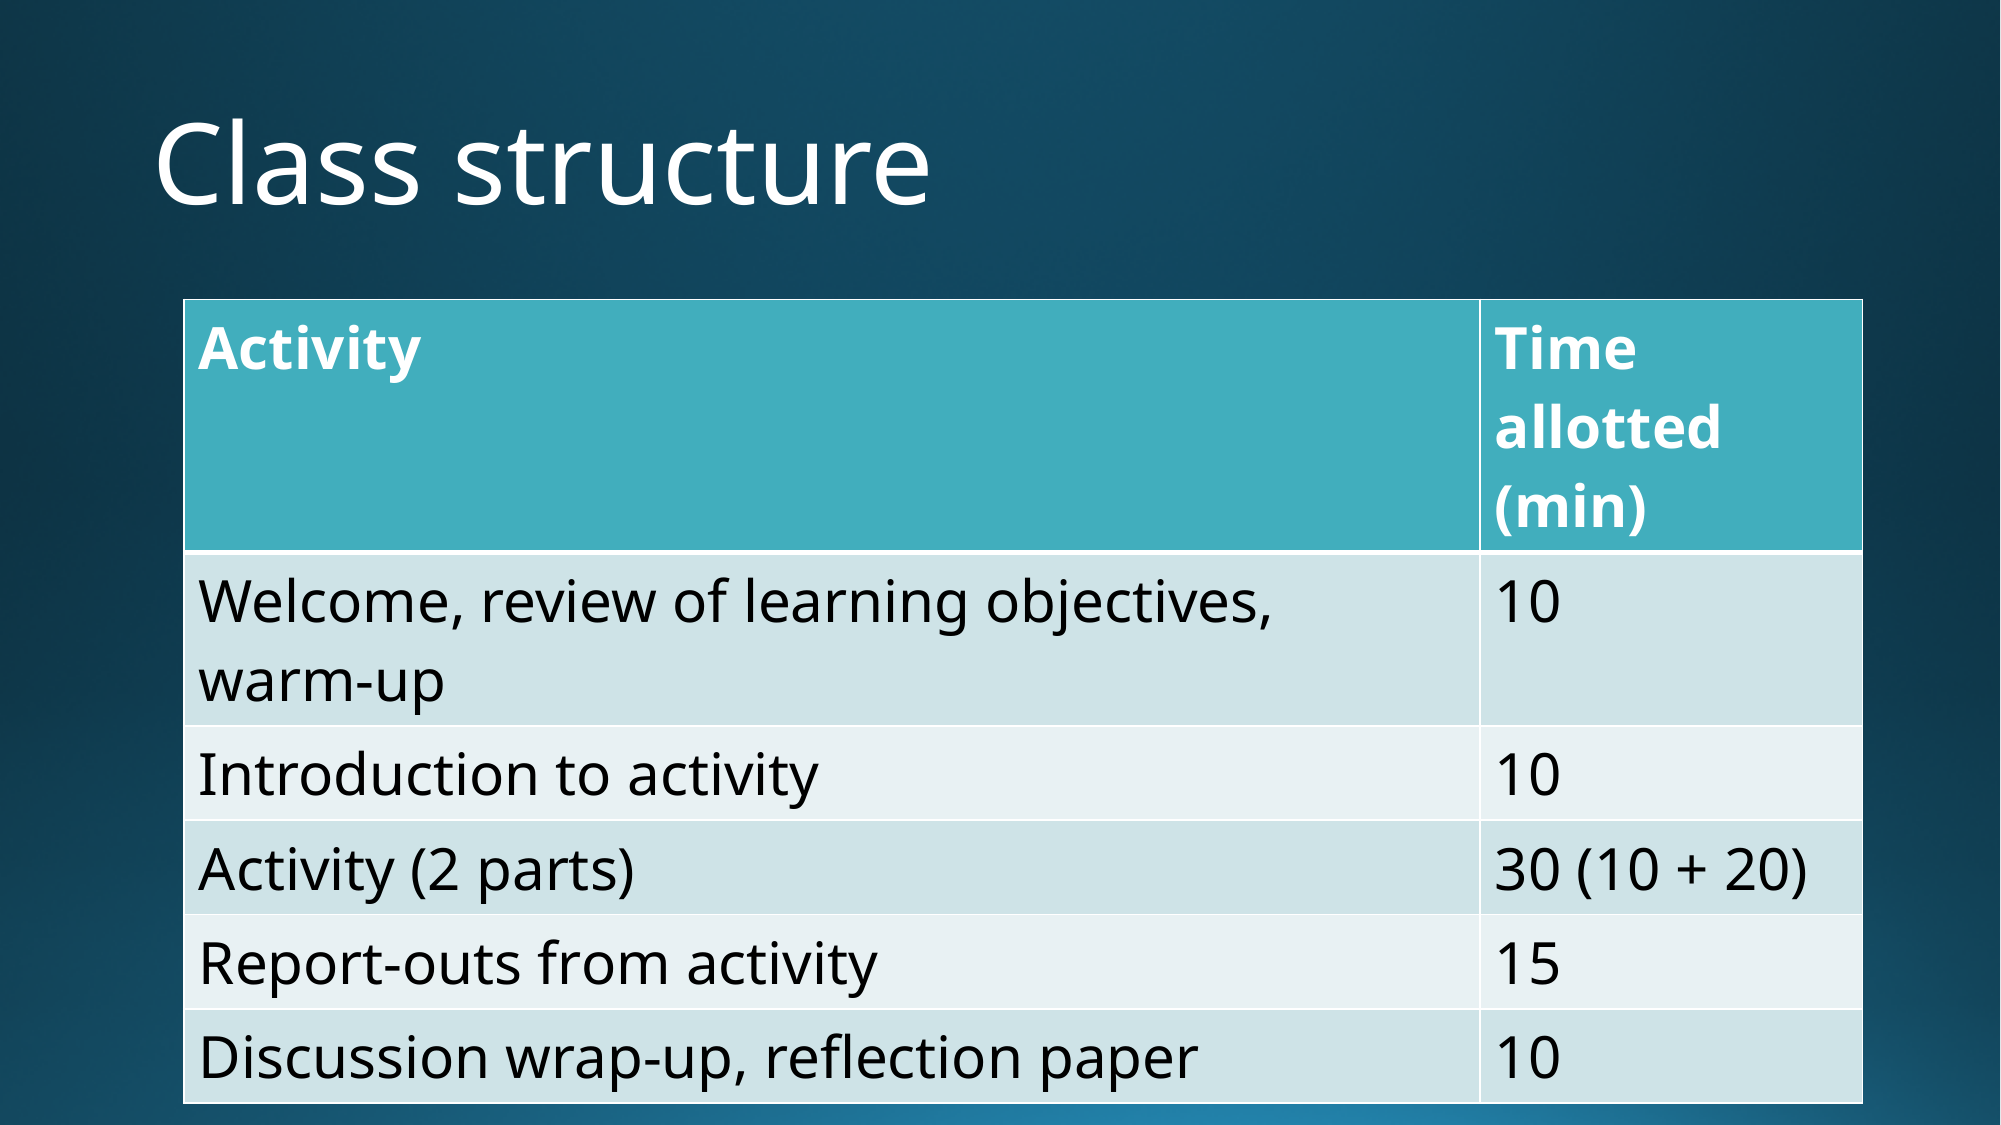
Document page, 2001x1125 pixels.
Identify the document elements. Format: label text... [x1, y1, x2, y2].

title Class structure [137, 59, 1863, 278]
table_cell 10 [1481, 555, 1862, 725]
table_cell Welcome, review of learning objectives, warm-up [185, 555, 1479, 725]
table_cell Introduction to activity [185, 727, 1479, 819]
table_cell Activity (2 parts) [185, 821, 1479, 914]
table_cell 15 [1481, 915, 1862, 1008]
table_cell Report-outs from activity [185, 915, 1479, 1008]
table_header Time allotted (min) [1481, 300, 1862, 550]
table_cell 30 (10 + 20) [1481, 821, 1862, 914]
table_cell Discussion wrap-up, reflection paper [185, 1010, 1479, 1102]
table_header Activity [185, 300, 1479, 550]
table_cell 10 [1481, 727, 1862, 819]
picture [0, 0, 2001, 1125]
table_cell 10 [1481, 1010, 1862, 1102]
